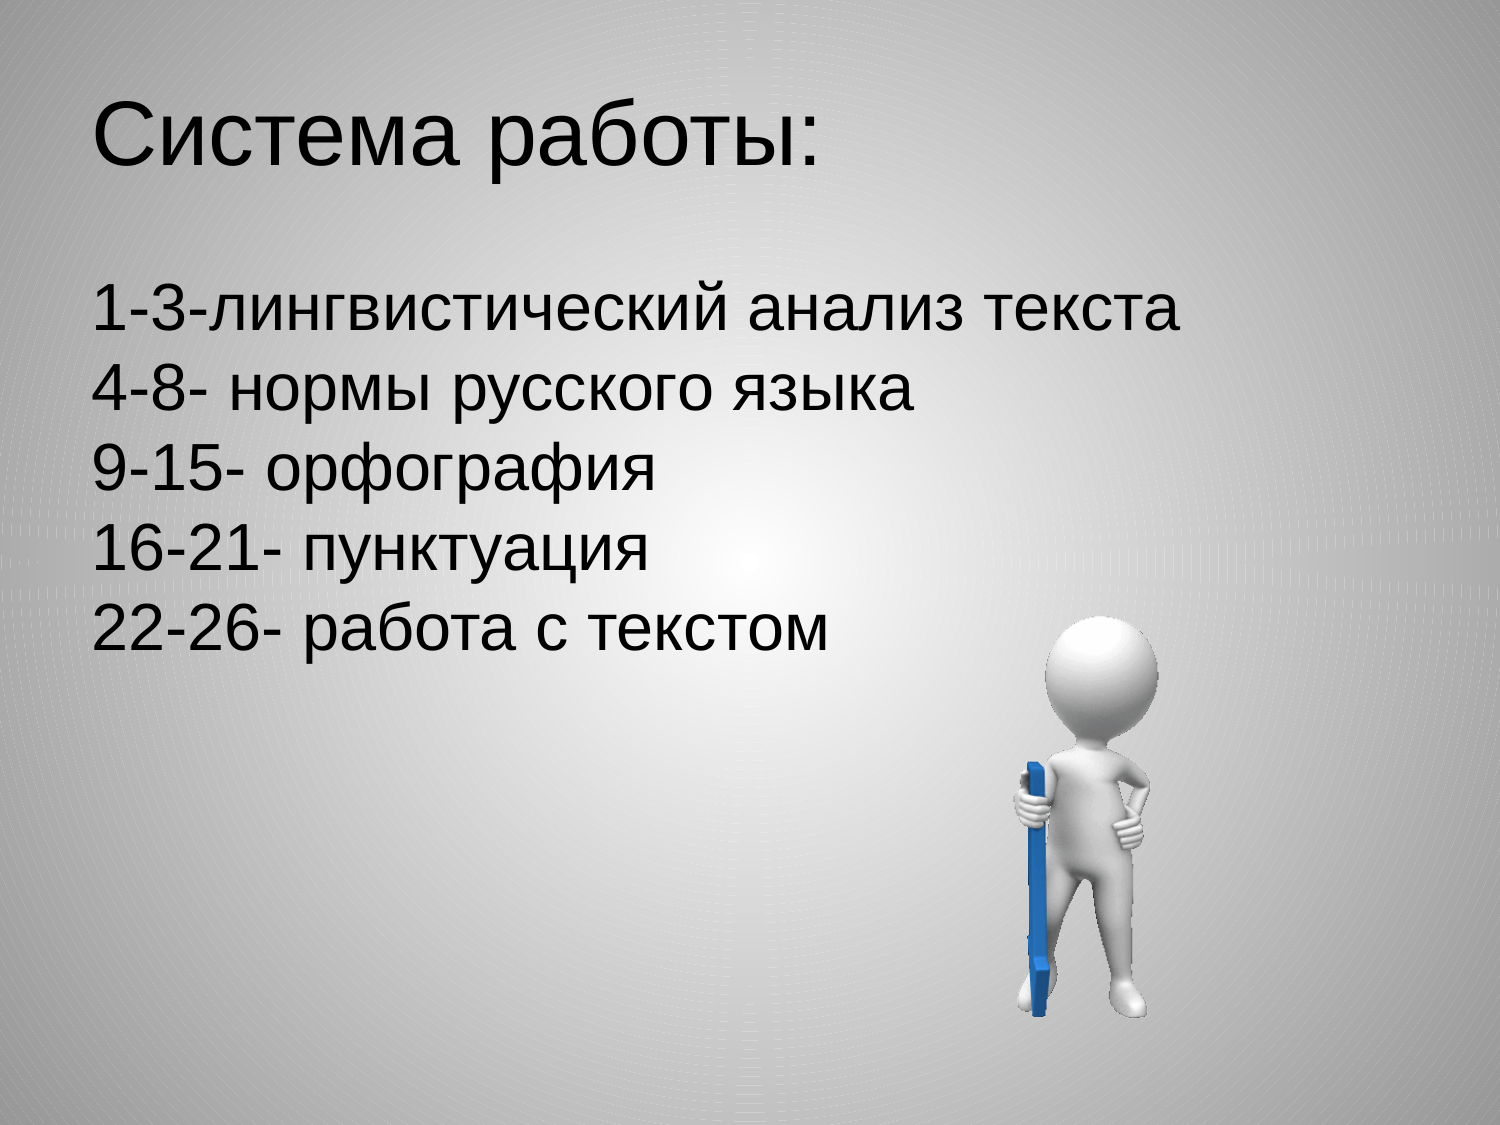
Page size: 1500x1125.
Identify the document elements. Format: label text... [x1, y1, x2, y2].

text_box Система работы: 1-3-лингвистический анализ текста 4-8- нормы русского языка 9-15- орфография 16-21- пунктуация 22-26- работа с текстом [76, 66, 1270, 781]
picture [938, 562, 1346, 1084]
